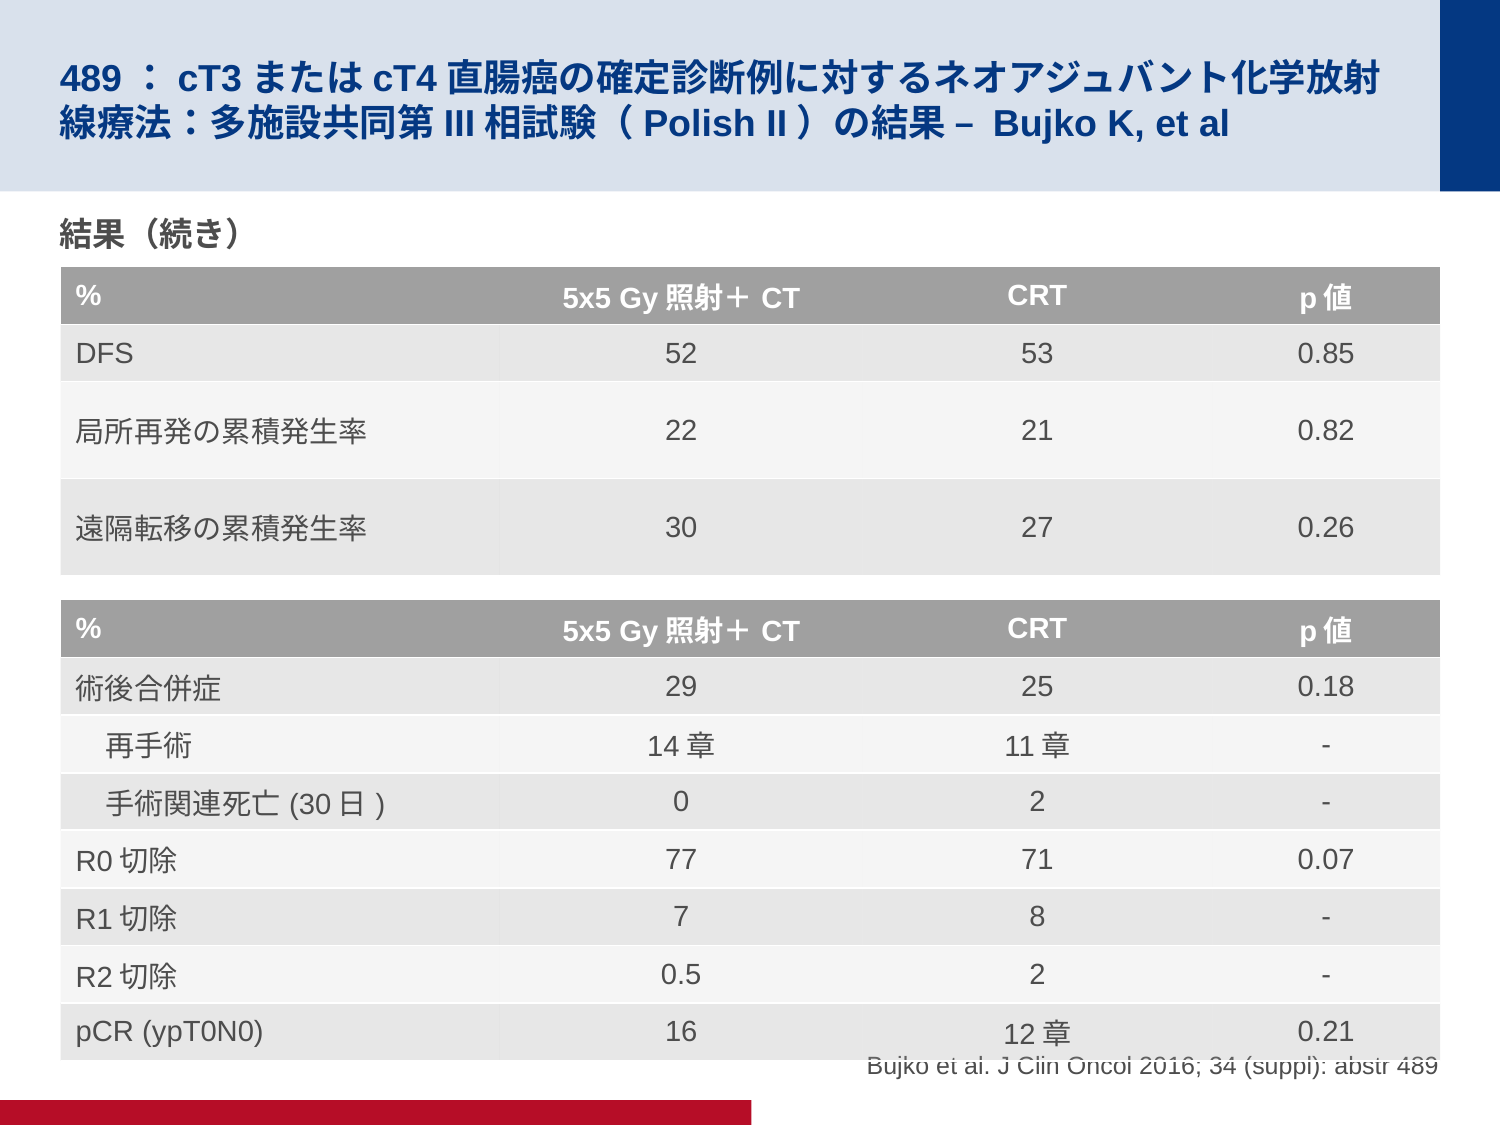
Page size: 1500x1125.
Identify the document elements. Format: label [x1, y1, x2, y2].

title [59, 29, 1412, 162]
table_cell [61, 774, 1440, 829]
table_cell [61, 946, 1440, 1002]
table_cell [61, 889, 1440, 945]
table_cell [61, 658, 1440, 714]
table_cell [61, 716, 1440, 772]
table_cell [61, 479, 1440, 575]
list [762, 999, 1441, 1080]
table_cell [61, 831, 1440, 887]
table_cell [61, 325, 1440, 381]
table_header [61, 267, 1440, 324]
table_header [61, 600, 1440, 657]
list [59, 205, 1441, 985]
table_cell [61, 1004, 1440, 1060]
table_cell [61, 382, 1440, 478]
